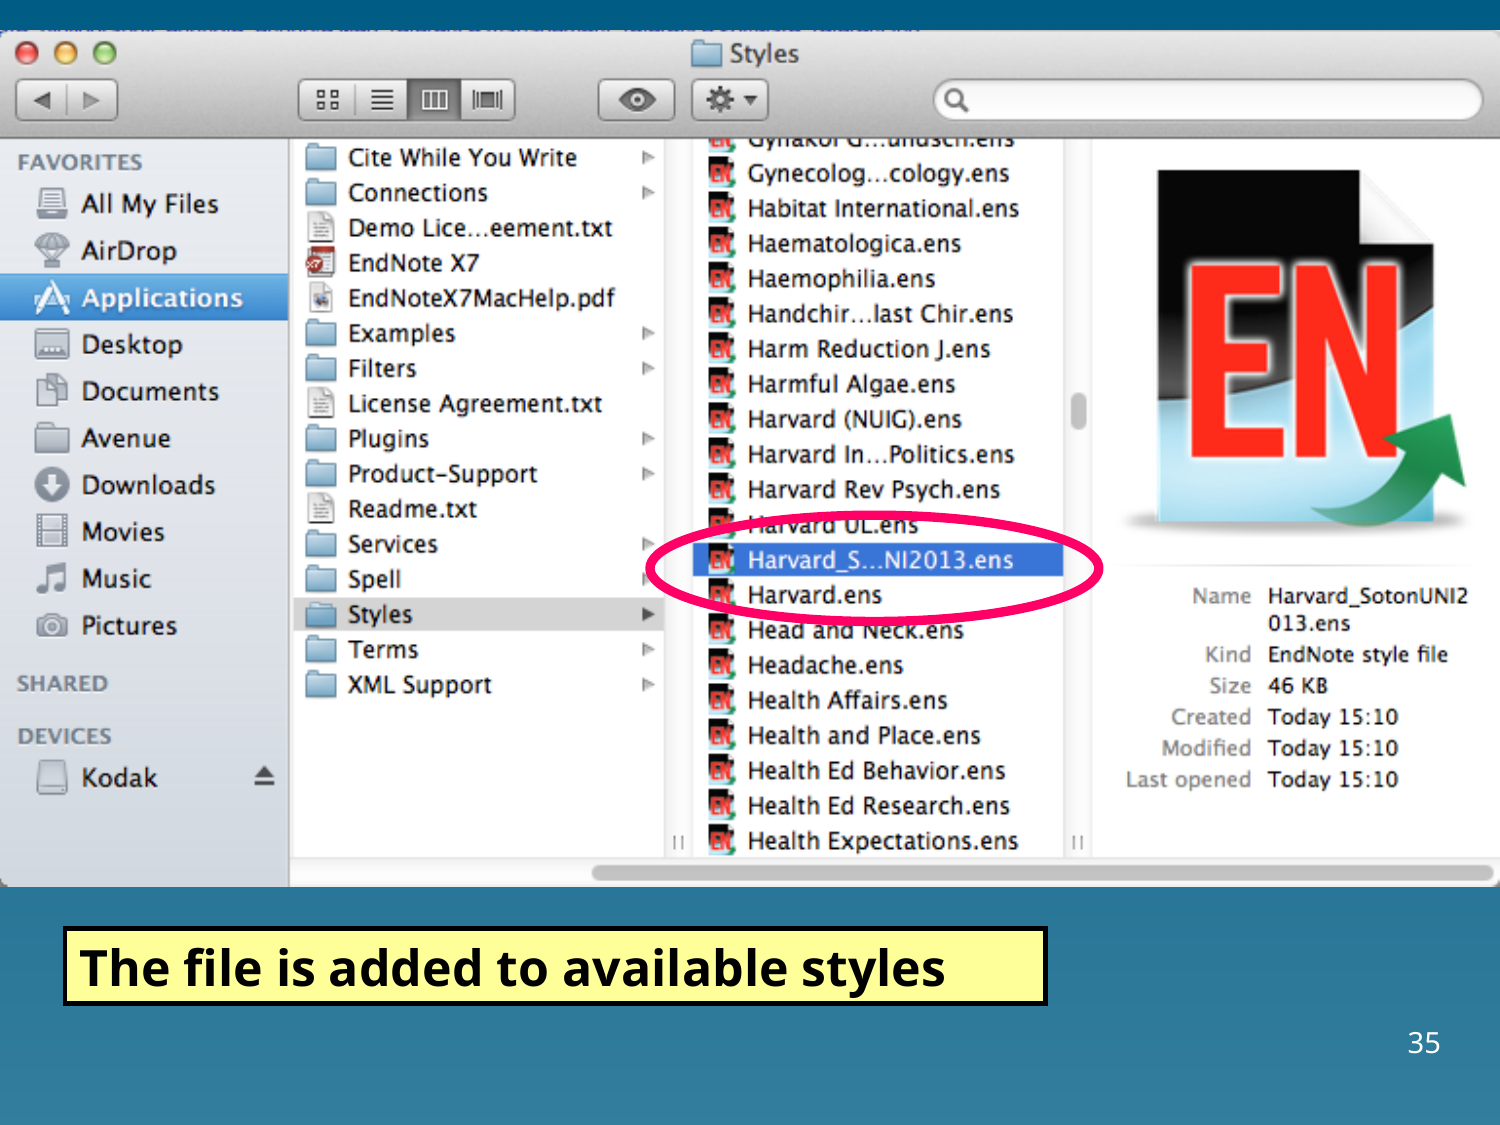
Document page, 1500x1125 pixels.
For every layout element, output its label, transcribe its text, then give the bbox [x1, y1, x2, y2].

picture [0, 31, 1500, 887]
slide_number 35 [1128, 1034, 1442, 1065]
text_box The file is added to available styles [64, 928, 1046, 1004]
